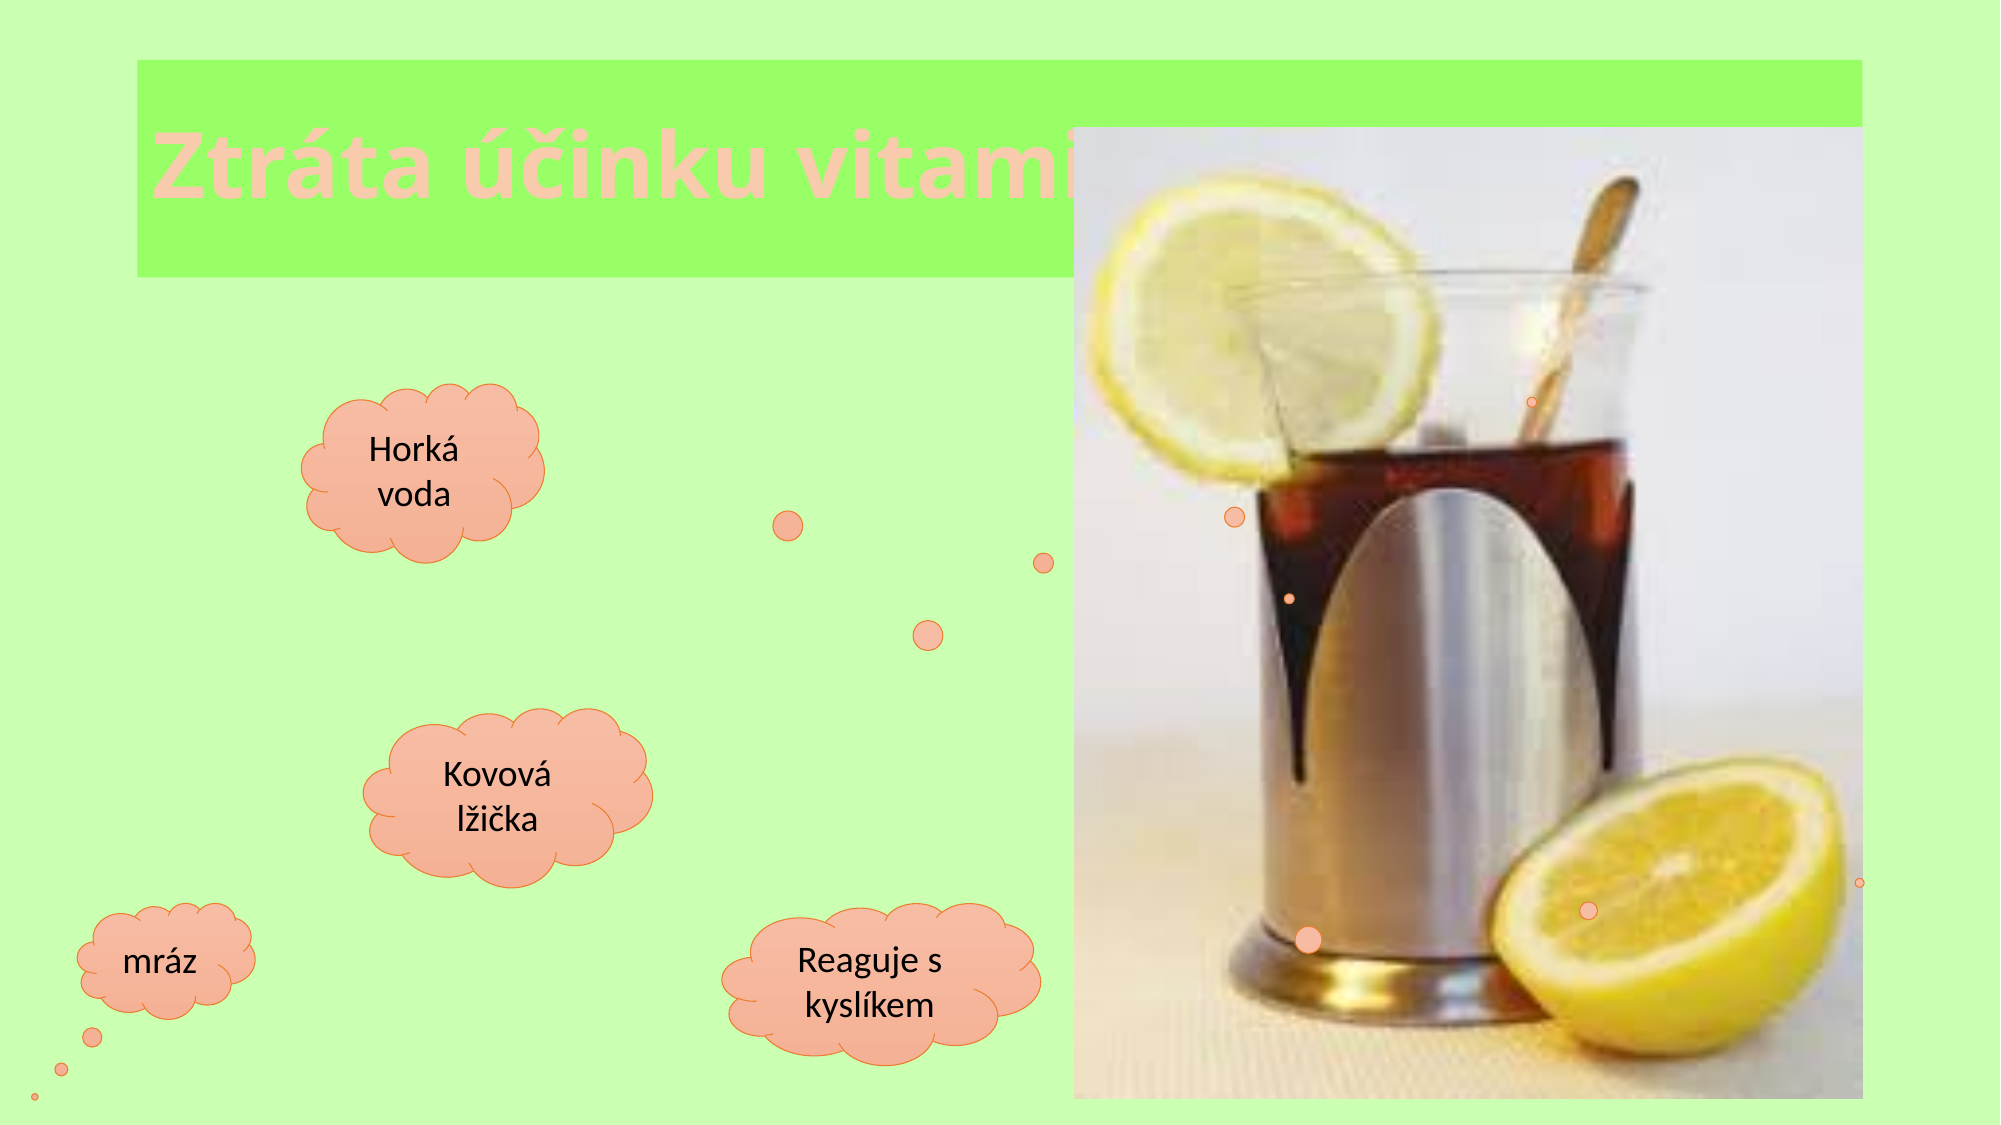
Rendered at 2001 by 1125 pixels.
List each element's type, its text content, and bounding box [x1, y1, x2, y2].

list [1074, 127, 1863, 1099]
text_box mráz [82, 1027, 103, 1048]
text_box Horká voda [1032, 552, 1054, 574]
text_box Kovová lžička [912, 620, 944, 652]
title Ztráta účinku vitaminu C [137, 59, 1863, 278]
text_box Reaguje s kyslíkem [721, 903, 1042, 1067]
text_box Kovová lžička [362, 708, 654, 889]
text_box Horká voda [300, 383, 545, 564]
text_box mráz [54, 1062, 69, 1077]
text_box Horká voda [772, 510, 804, 542]
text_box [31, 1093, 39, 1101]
text_box mráz [76, 902, 256, 1020]
